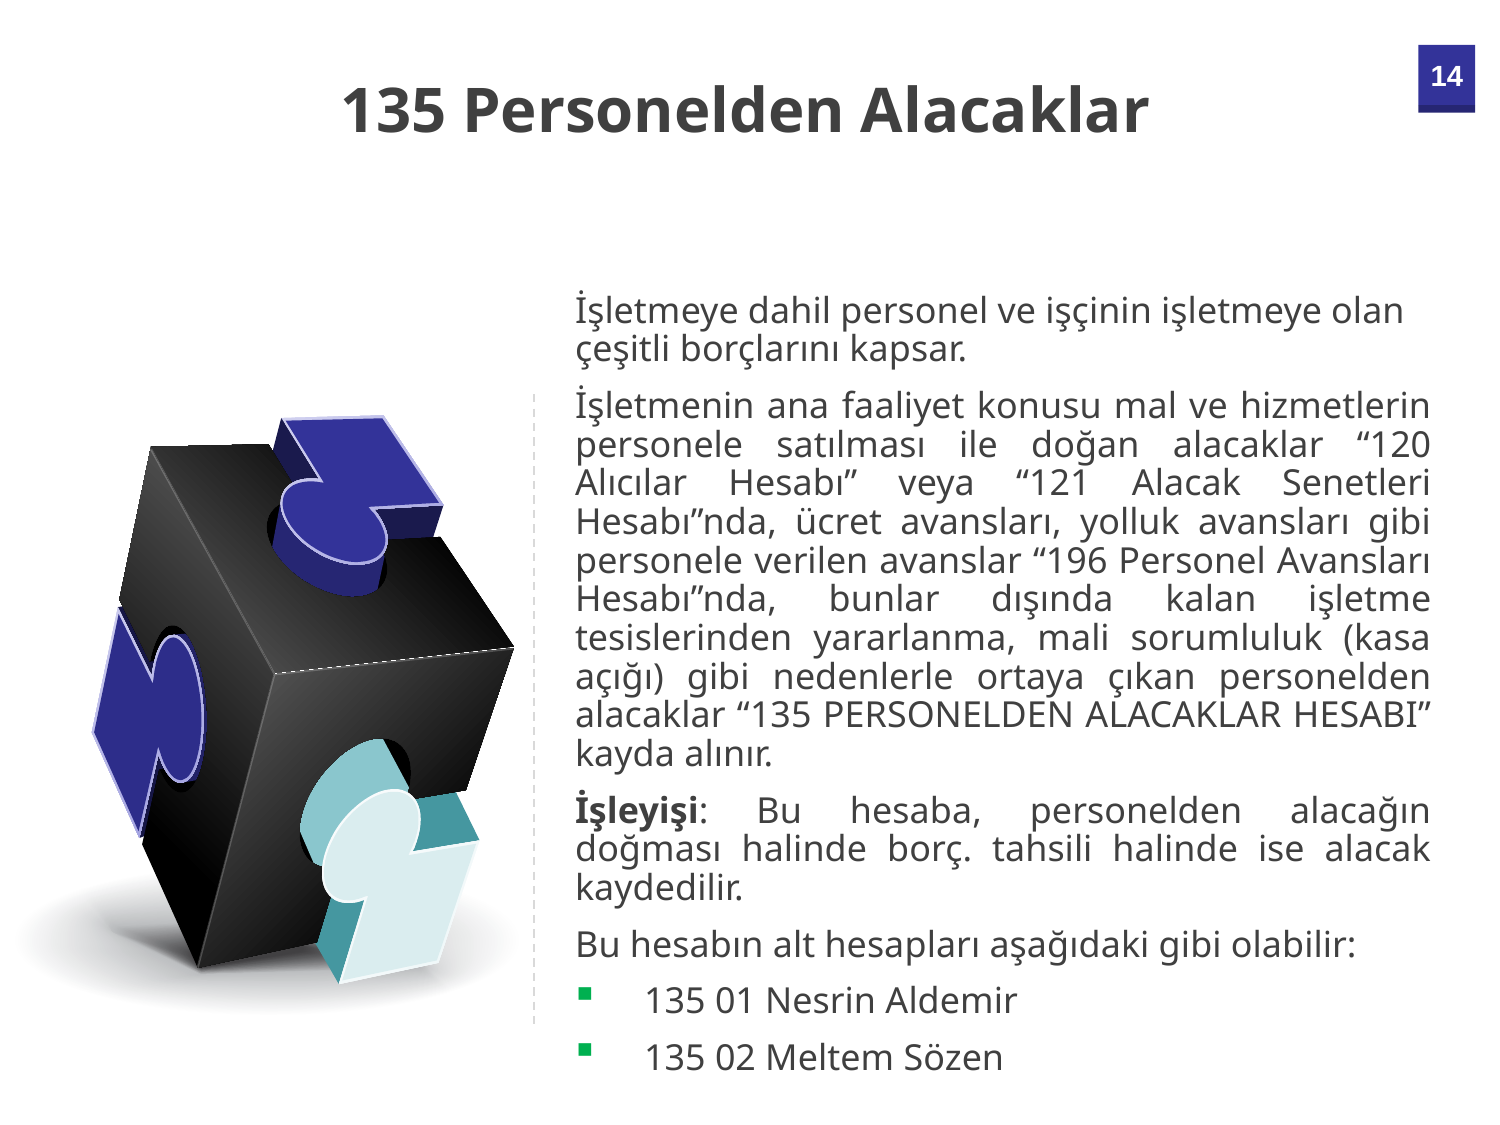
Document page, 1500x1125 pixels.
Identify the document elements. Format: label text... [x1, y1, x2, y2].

list 135 Personelden Alacaklar [259, 63, 1232, 191]
list İşletmeye dahil personel ve işçinin işletmeye olan çeşitli borçlarını kapsar. İşletmenin ana faaliyet konusu mal ve hizmetlerin personele satılması ile doğan alacaklar “120 Alıcılar Hesabı” veya “121 Alacak Senetleri Hesabı”nda, ücret avansları, yolluk avansları gibi personele verilen avanslar “196 Personel Avansları Hesabı”nda, bunlar dışında kalan işletme tesislerinden yararlanma, mali sorumluluk (kasa açığı) gibi nedenlerle ortaya çıkan personelden alacaklar “135 PERSONELDEN ALACAKLAR HESABI” kayda alınır. İşleyişi: Bu hesaba, personelden alacağın doğması halinde borç. tahsili halinde ise alacak kaydedilir. Bu hesabın alt hesapları aşağıdaki gibi olabilir: 135 01 Nesrin Aldemir 135 02 Meltem Sözen [560, 284, 1447, 1092]
